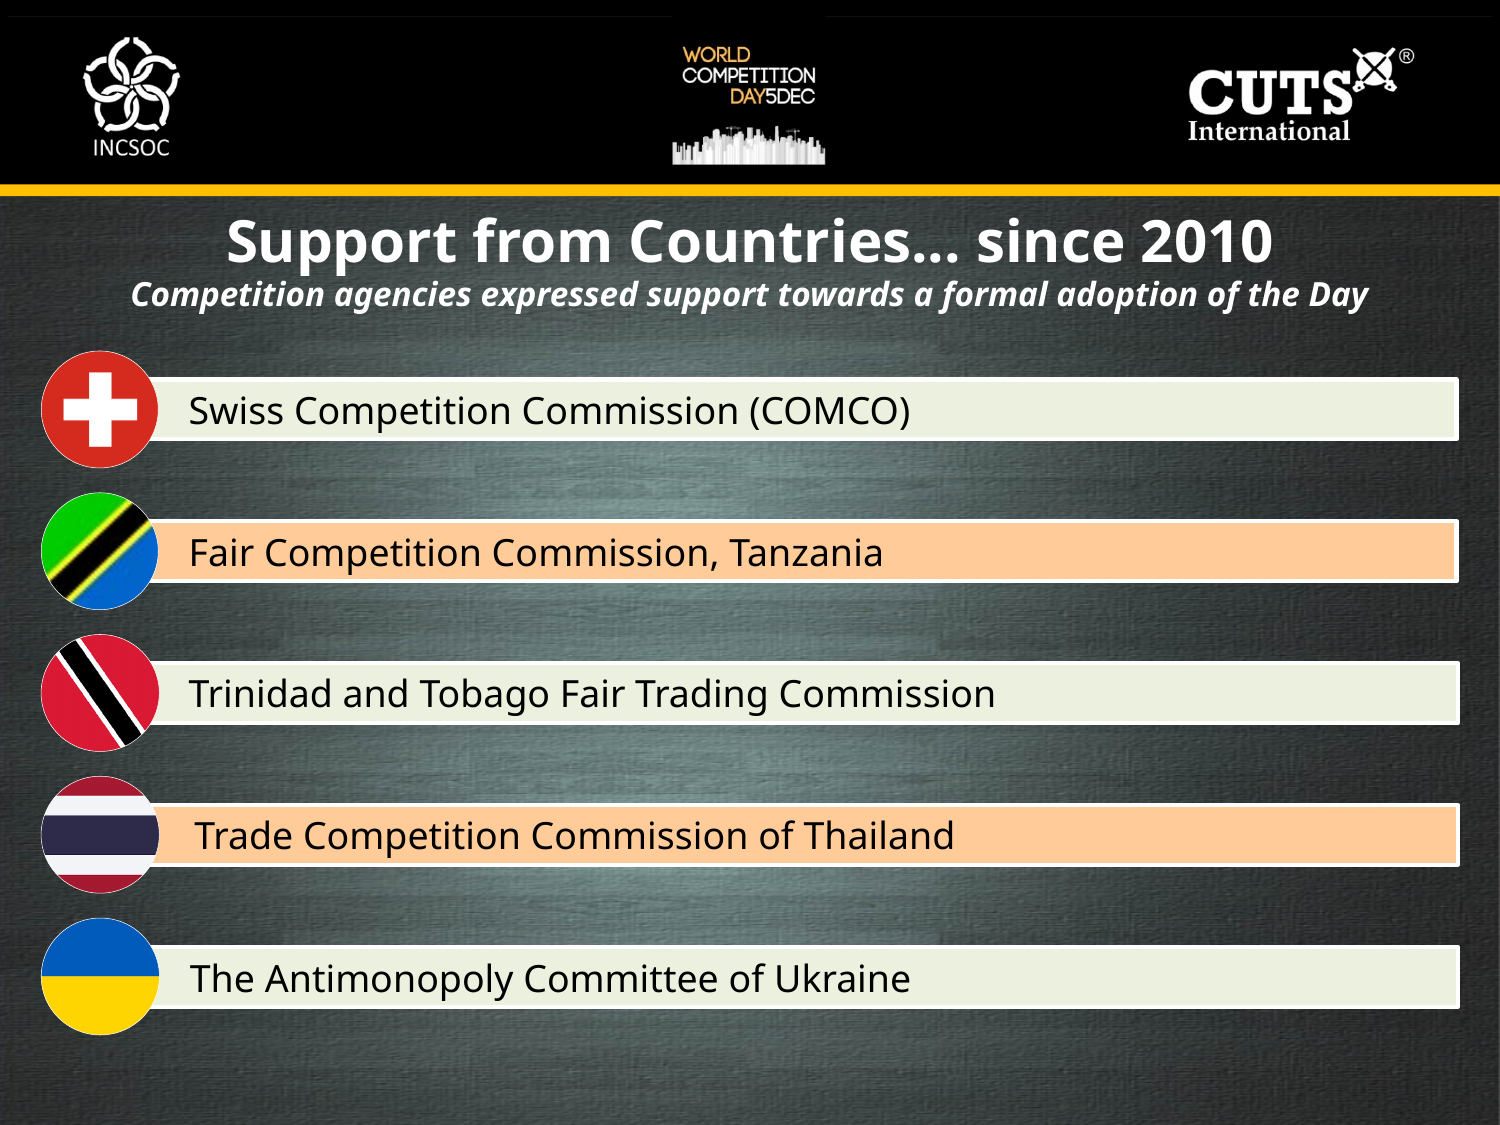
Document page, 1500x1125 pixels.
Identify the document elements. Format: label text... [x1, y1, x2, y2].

text_box Trade Competition Commission of Thailand [164, 803, 1460, 867]
text_box Support from Countries... since 2010 Competition agencies expressed support towards a formal adoption of the Day [0, 196, 1500, 321]
text_box Fair Competition Commission, Tanzania [163, 519, 1459, 583]
picture [7, 16, 1493, 181]
text_box Swiss Competition Commission (COMCO) [163, 377, 1459, 441]
text_box Trinidad and Tobago Fair Trading Commission [164, 661, 1460, 725]
text_box The Antimonopoly Committee of Ukraine [164, 945, 1460, 1009]
picture [0, 321, 1498, 1125]
